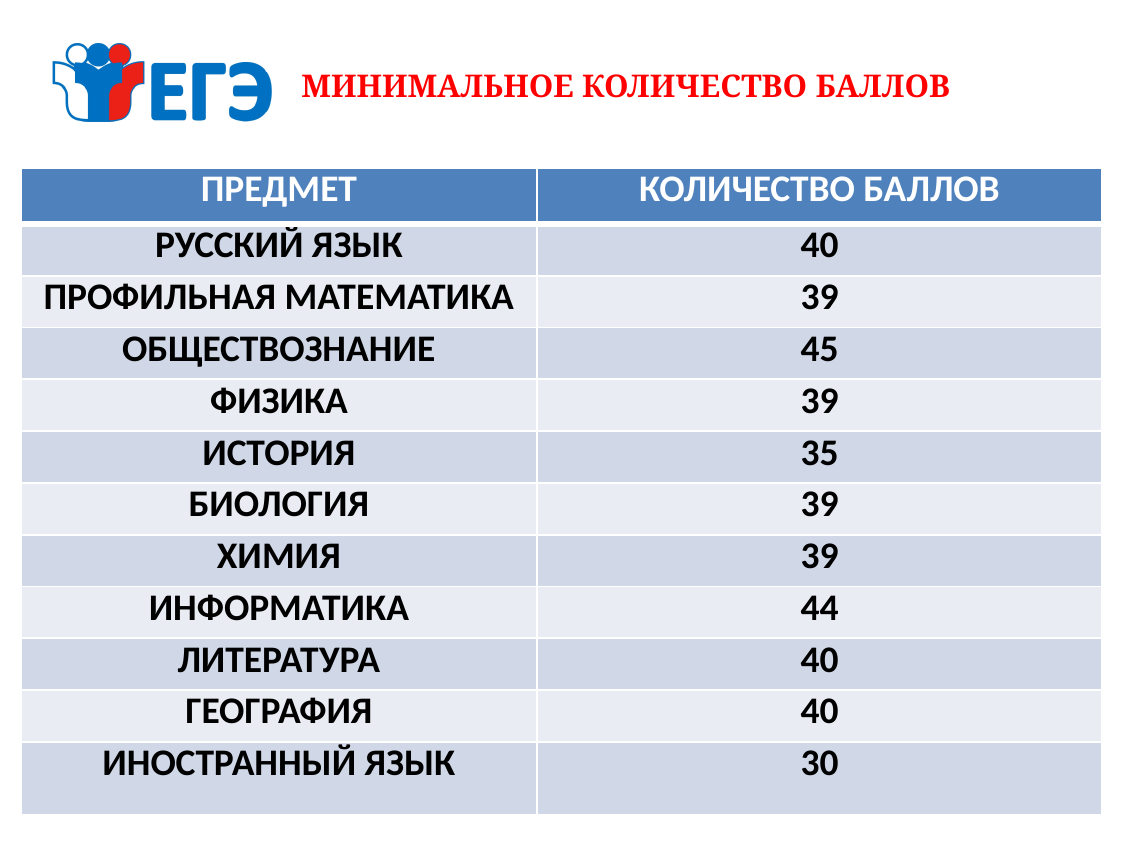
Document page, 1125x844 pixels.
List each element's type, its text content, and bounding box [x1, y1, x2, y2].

table_cell ИСТОРИЯ [22, 432, 536, 482]
table_cell ИНОСТРАННЫЙ ЯЗЫК [22, 743, 536, 814]
table_cell 40 [538, 691, 1101, 741]
title МИНИМАЛЬНОЕ КОЛИЧЕСТВО БАЛЛОВ [300, 64, 1107, 207]
table_cell БИОЛОГИЯ [22, 484, 536, 534]
table_cell 39 [538, 484, 1101, 534]
table_cell 35 [538, 432, 1101, 482]
table_cell ПРОФИЛЬНАЯ МАТЕМАТИКА [22, 277, 536, 327]
table_cell ФИЗИКА [22, 380, 536, 430]
table_cell 39 [538, 536, 1101, 586]
table_cell ИНФОРМАТИКА [22, 587, 536, 637]
table_cell 44 [538, 587, 1101, 637]
table_cell 45 [538, 328, 1101, 378]
table_cell 39 [538, 277, 1101, 327]
table_cell РУССКИЙ ЯЗЫК [22, 227, 536, 275]
table_cell ОБЩЕСТВОЗНАНИЕ [22, 328, 536, 378]
table_cell ХИМИЯ [22, 536, 536, 586]
picture [37, 18, 288, 138]
table_header КОЛИЧЕСТВО БАЛЛОВ [538, 169, 1101, 221]
table_cell 39 [538, 380, 1101, 430]
table_cell ЛИТЕРАТУРА [22, 639, 536, 689]
table_cell 30 [538, 743, 1101, 814]
table_cell ГЕОГРАФИЯ [22, 691, 536, 741]
table_cell 40 [538, 227, 1101, 275]
table_header ПРЕДМЕТ [22, 169, 536, 221]
table_cell 40 [538, 639, 1101, 689]
